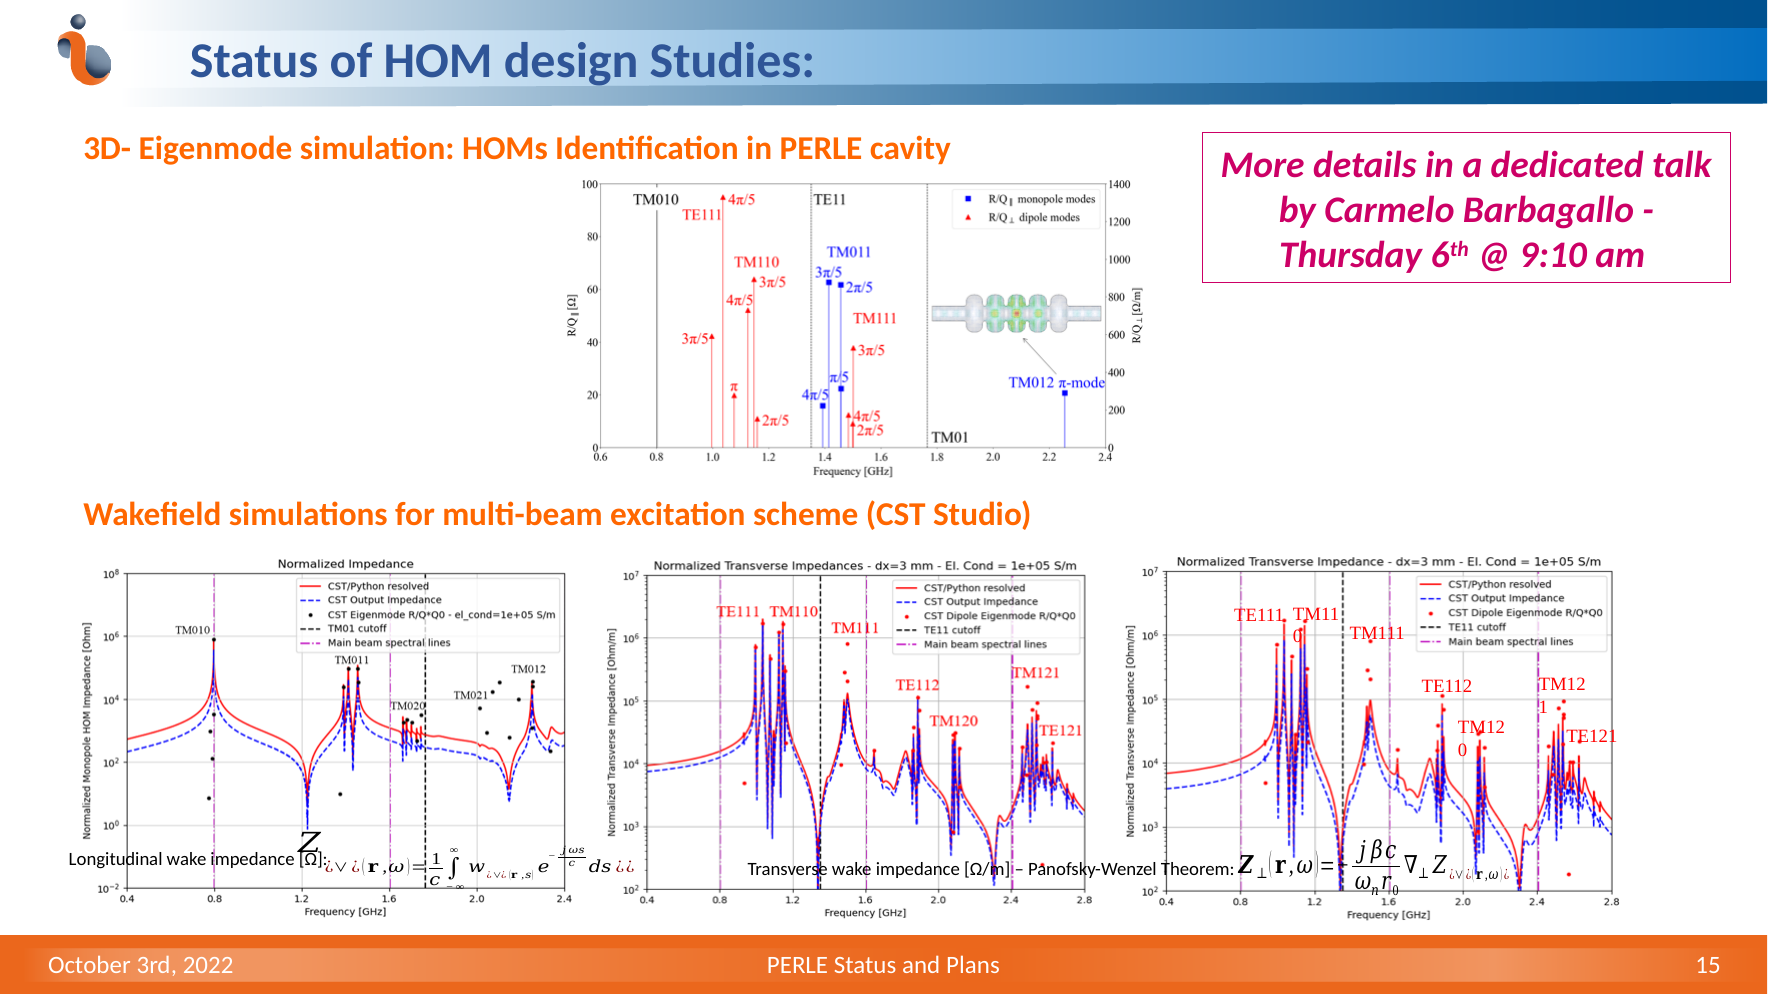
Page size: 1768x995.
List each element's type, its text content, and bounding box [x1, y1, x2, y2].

title Status of HOM design Studies: [174, 24, 1351, 98]
footer PERLE Status and Plans [481, 937, 1286, 991]
text_box More details in a dedicated talk by Carmelo Barbagallo - Thursday 6th @ 9:10 am [1202, 132, 1731, 283]
text_box Wakefield simulations for multi-beam excitation scheme (CST Studio) [68, 485, 1179, 524]
text_box 3D- Eigenmode simulation: HOMs Identification in PERLE cavity [68, 118, 990, 174]
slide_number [33, 937, 429, 991]
picture [0, 0, 1768, 994]
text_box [56, 524, 1652, 935]
slide_number 15 [1338, 937, 1736, 991]
